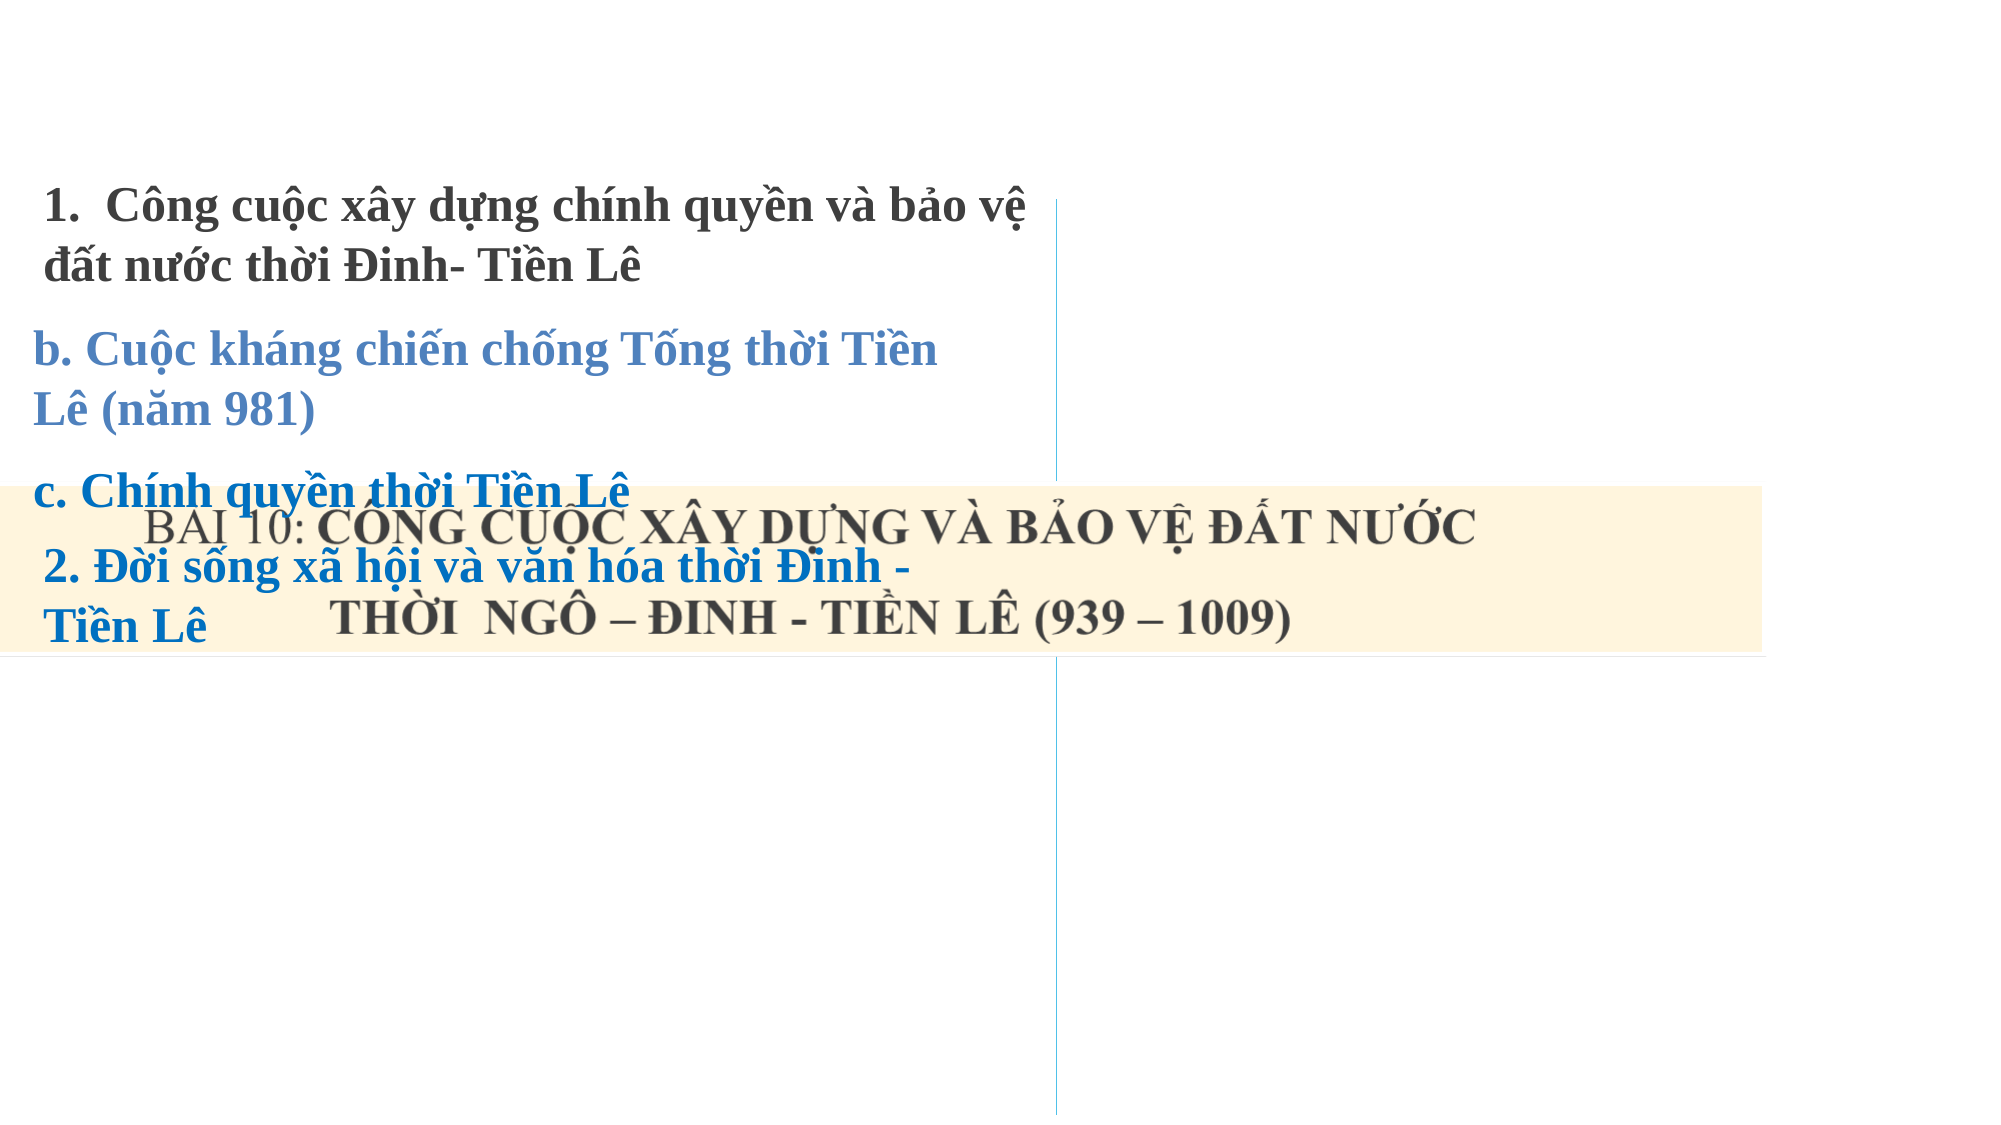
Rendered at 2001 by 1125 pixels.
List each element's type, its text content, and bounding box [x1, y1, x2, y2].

picture [0, 479, 1767, 676]
text_box b. Cuộc kháng chiến chống Tống thời Tiền Lê (năm 981) [18, 307, 985, 443]
text_box 1. Công cuộc xây dựng chính quyền và bảo vệ đất nước thời Đinh- Tiền Lê [28, 164, 1057, 299]
text_box c. Chính quyền thời Tiền Lê [18, 450, 985, 479]
